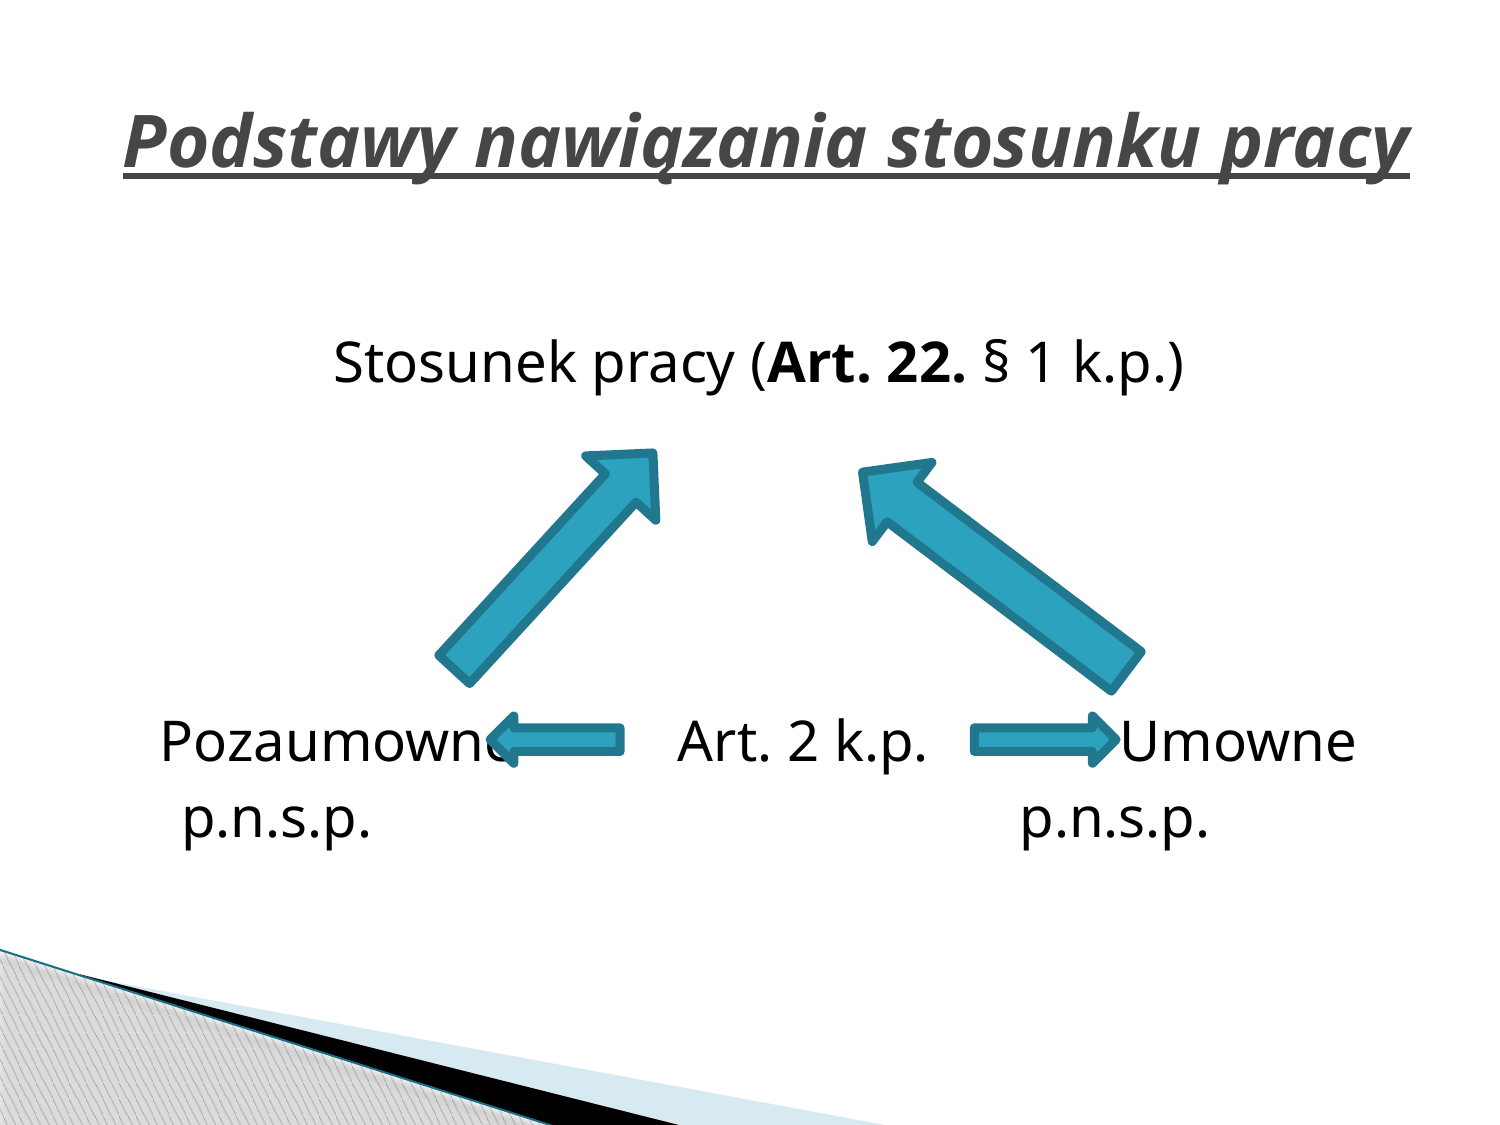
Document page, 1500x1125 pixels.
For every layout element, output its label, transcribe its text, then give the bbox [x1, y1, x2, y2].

text_box [434, 448, 661, 689]
text_box [485, 711, 625, 768]
text_box [969, 711, 1121, 768]
list Stosunek pracy (Art. 22. § 1 k.p.) Pozaumowne Art. 2 k.p. Umowne p.n.s.p. p.n.s.p. [75, 243, 1425, 986]
title Podstawy nawiązania stosunku pracy [75, 45, 1425, 233]
text_box [858, 457, 1146, 696]
